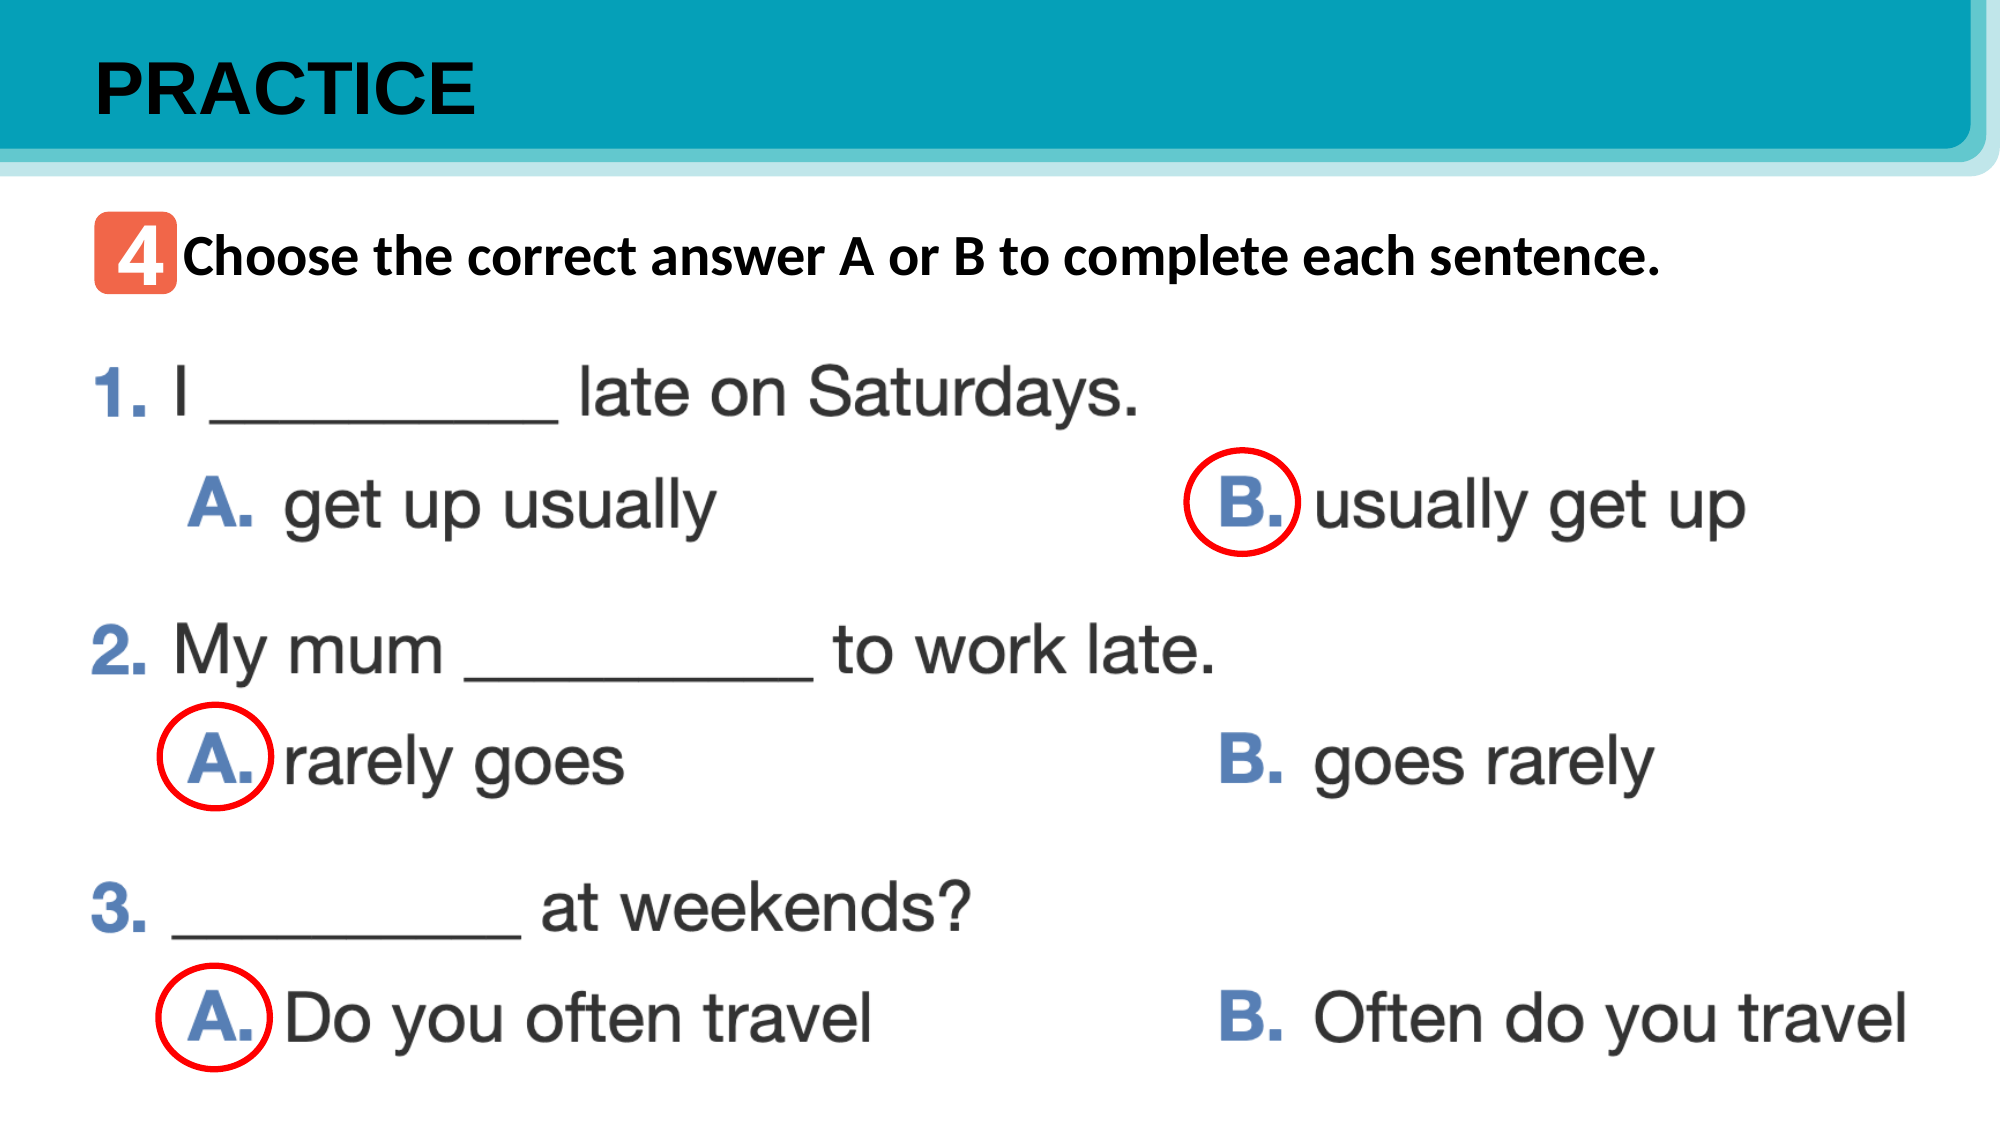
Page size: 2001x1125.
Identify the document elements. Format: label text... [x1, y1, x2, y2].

text_box 4 [103, 194, 169, 310]
text_box [189, 1065, 239, 1071]
text_box [93, 211, 103, 295]
text_box [169, 212, 178, 294]
picture [79, 344, 1927, 1065]
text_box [0, 0, 2000, 177]
text_box Choose the correct answer A or B to complete each sentence. [169, 210, 1943, 295]
